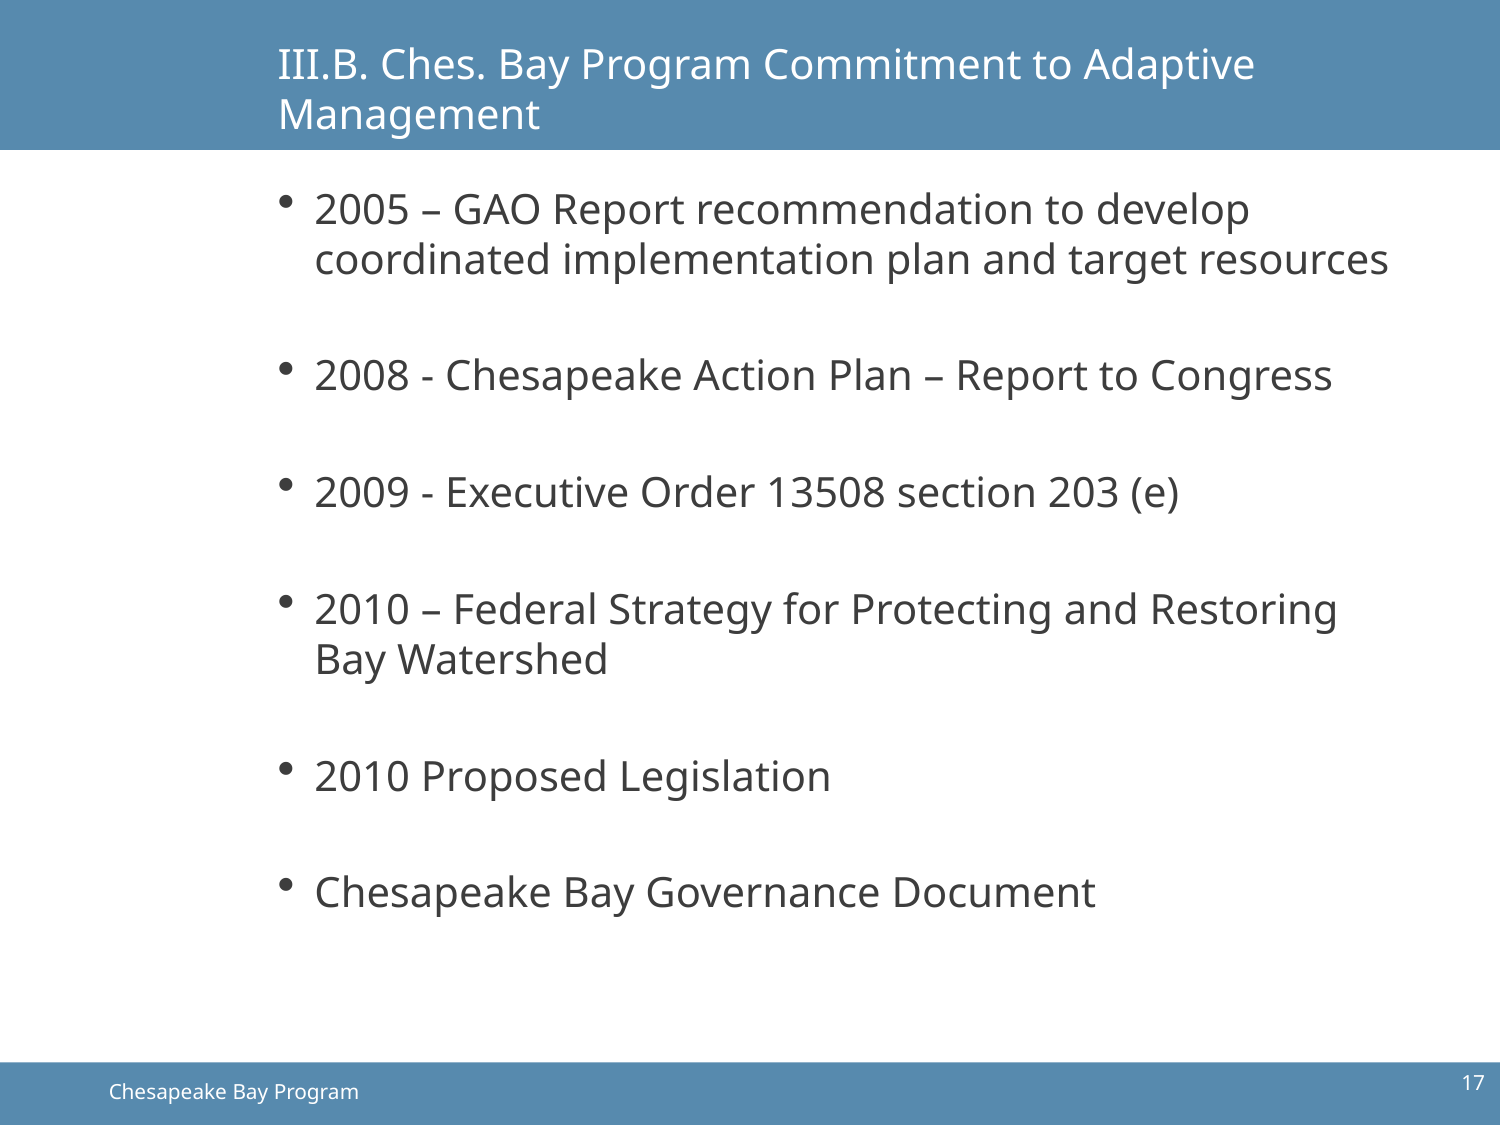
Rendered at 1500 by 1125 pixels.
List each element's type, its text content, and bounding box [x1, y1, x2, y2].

slide_number 17 [1187, 1062, 1500, 1125]
list 2005 – GAO Report recommendation to develop coordinated implementation plan and target resources 2008 - Chesapeake Action Plan – Report to Congress 2009 - Executive Order 13508 section 203 (e) 2010 – Federal Strategy for Protecting and Restoring Bay Watershed 2010 Proposed Legislation Chesapeake Bay Governance Document [262, 174, 1426, 976]
title III.B. Ches. Bay Program Commitment to Adaptive Management [262, 37, 1426, 138]
